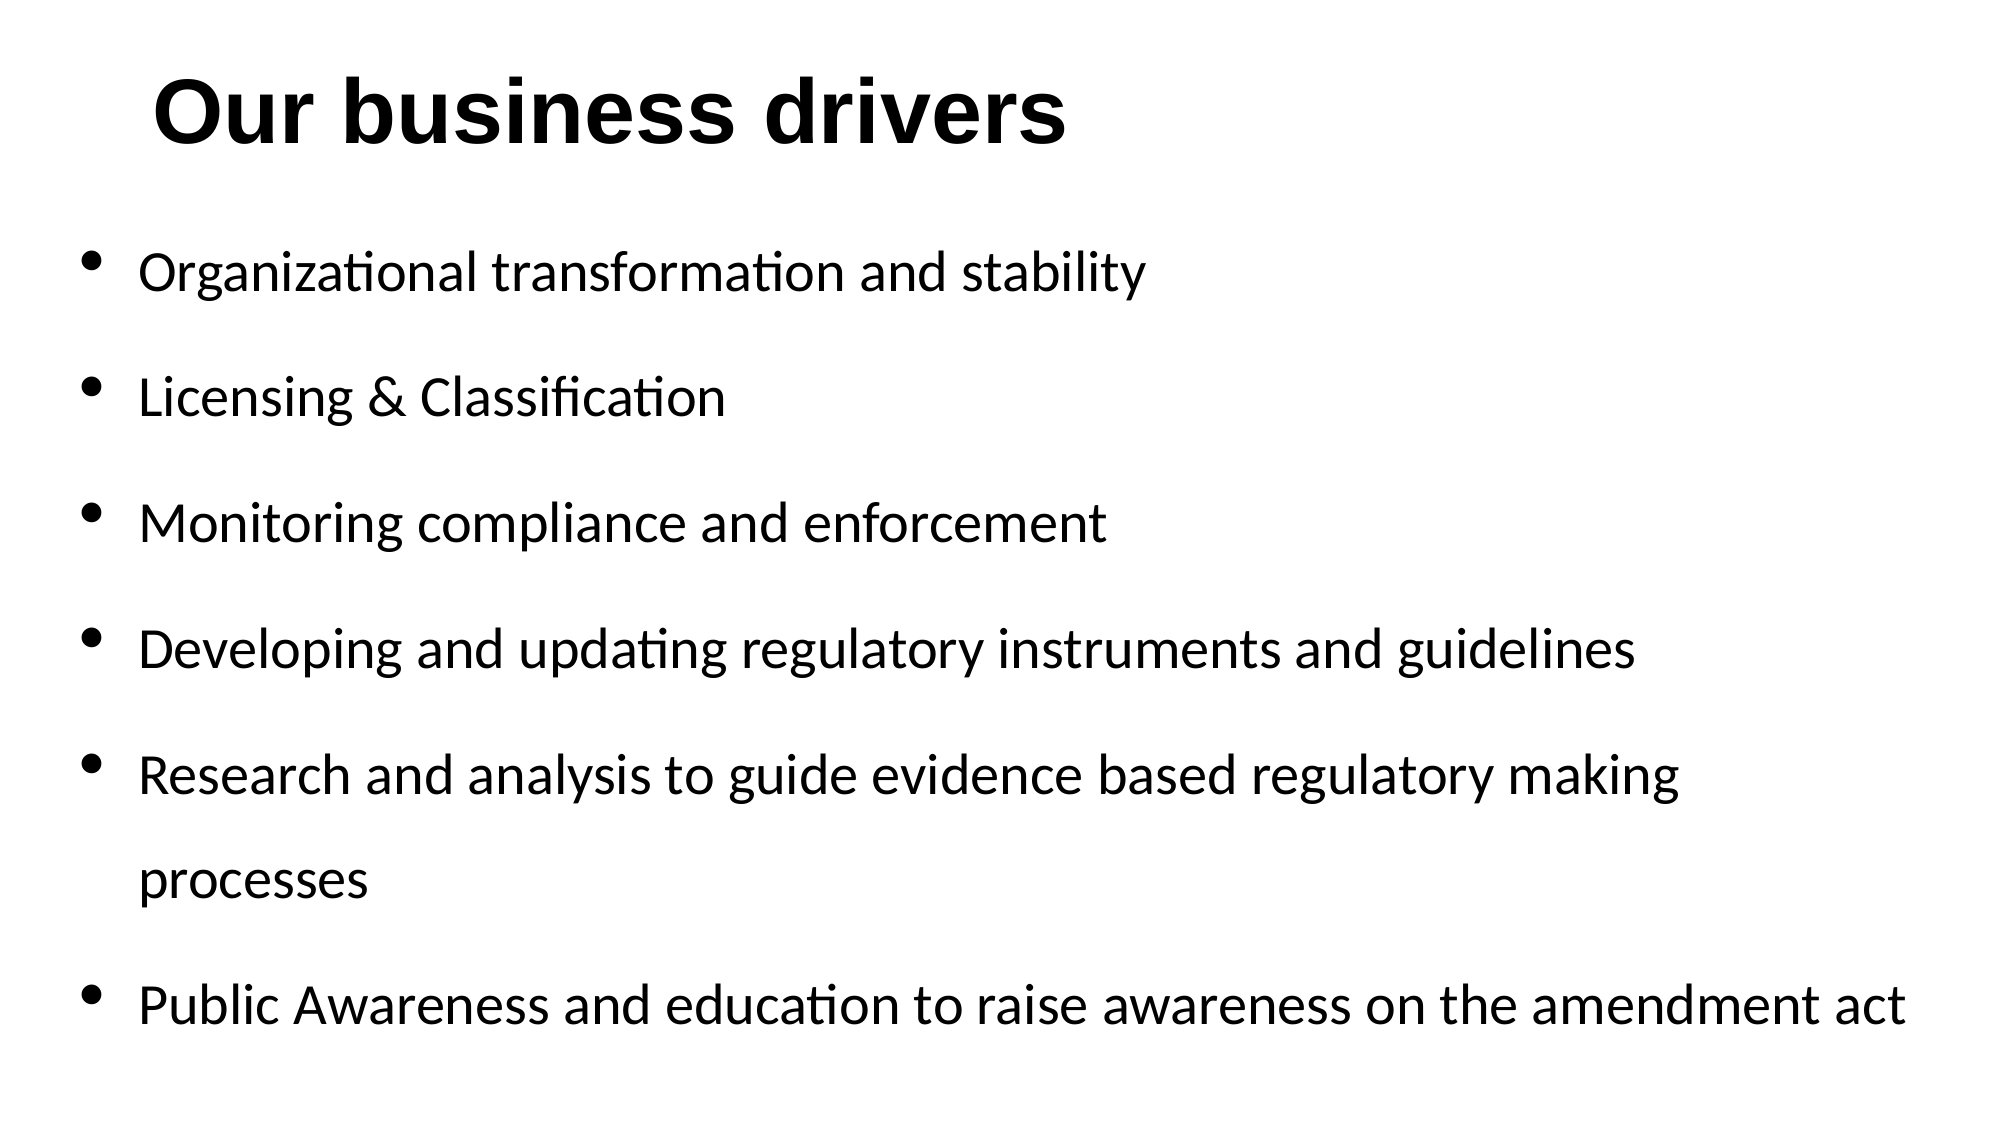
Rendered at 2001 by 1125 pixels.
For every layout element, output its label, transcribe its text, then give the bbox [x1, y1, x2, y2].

list Organizational transformation and stability Licensing & Classification Monitoring compliance and enforcement Developing and updating regulatory instruments and guidelines Research and analysis to guide evidence based regulatory making processes Public Awareness and education to raise awareness on the amendment act [66, 190, 1929, 1066]
title Our business drivers [137, 59, 1863, 190]
